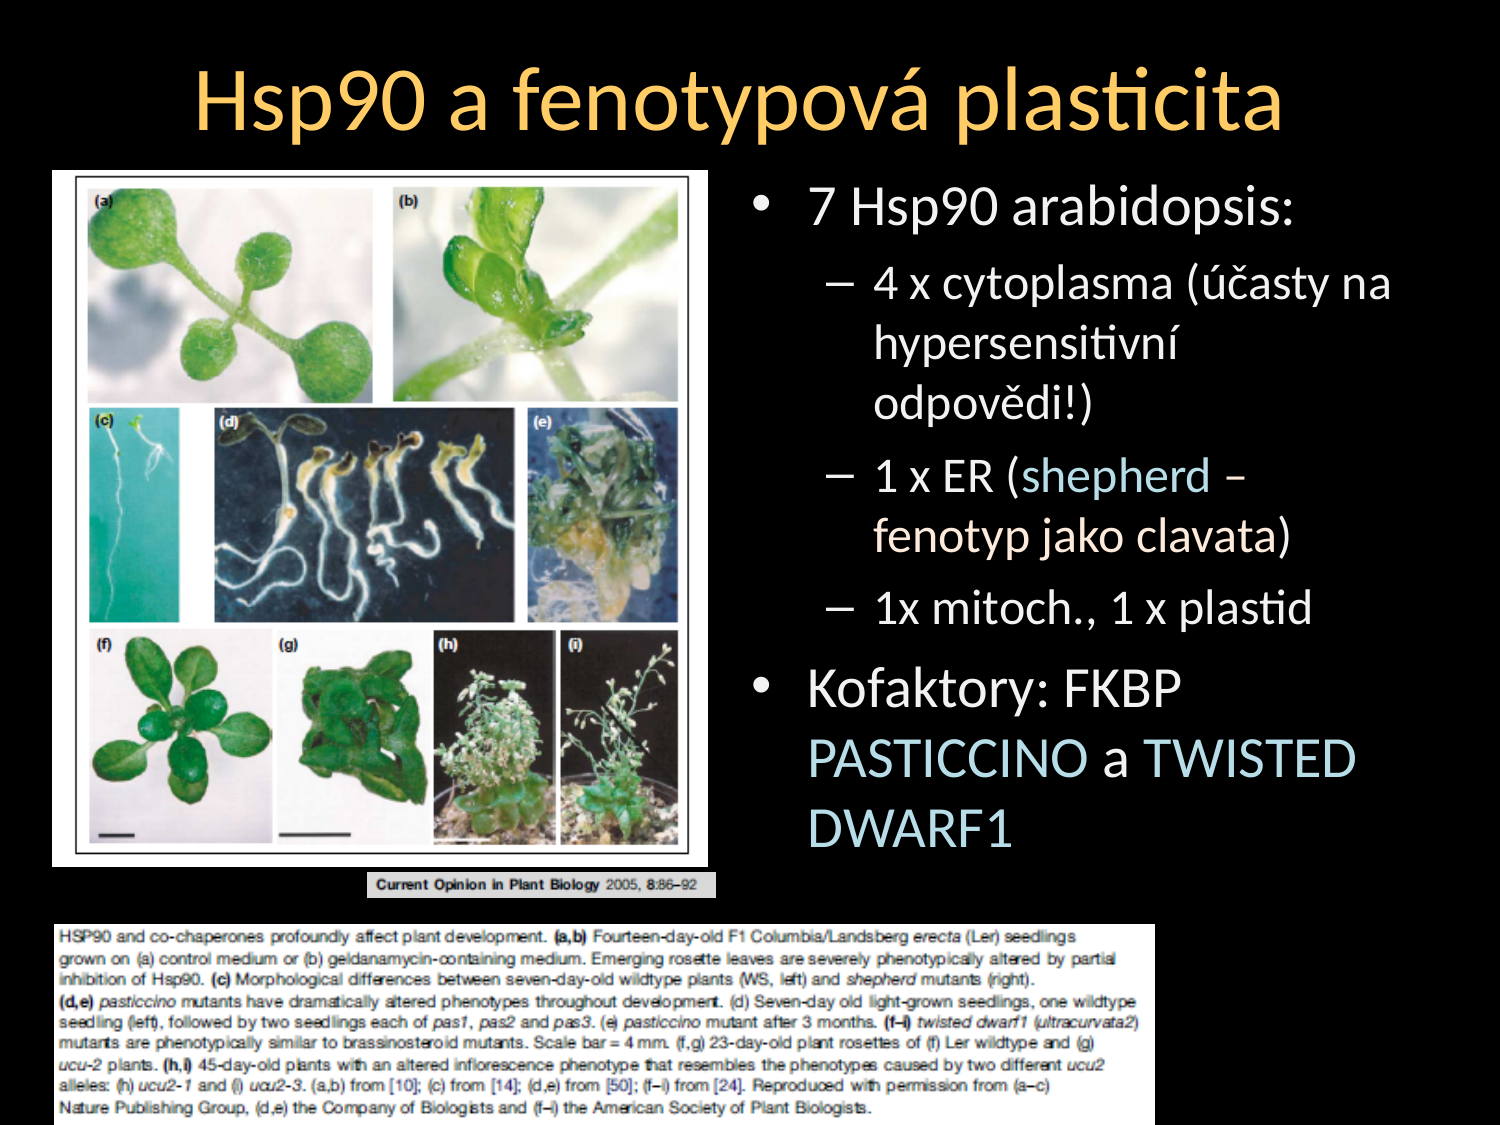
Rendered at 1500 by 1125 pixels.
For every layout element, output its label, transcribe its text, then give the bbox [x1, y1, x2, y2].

picture [52, 170, 708, 867]
picture [366, 872, 716, 899]
text_box 7 Hsp90 arabidopsis: 4 x cytoplasma (účasty na hypersensitivní odpovědi!) 1 x ER (shepherd – fenotyp jako clavata) 1x mitoch., 1 x plastid Kofaktory: FKBP PASTICCINO a TWISTED DWARF1 [736, 159, 1425, 1057]
picture [54, 924, 1155, 1125]
text_box Hsp90 a fenotypová plasticita [65, 0, 1415, 212]
